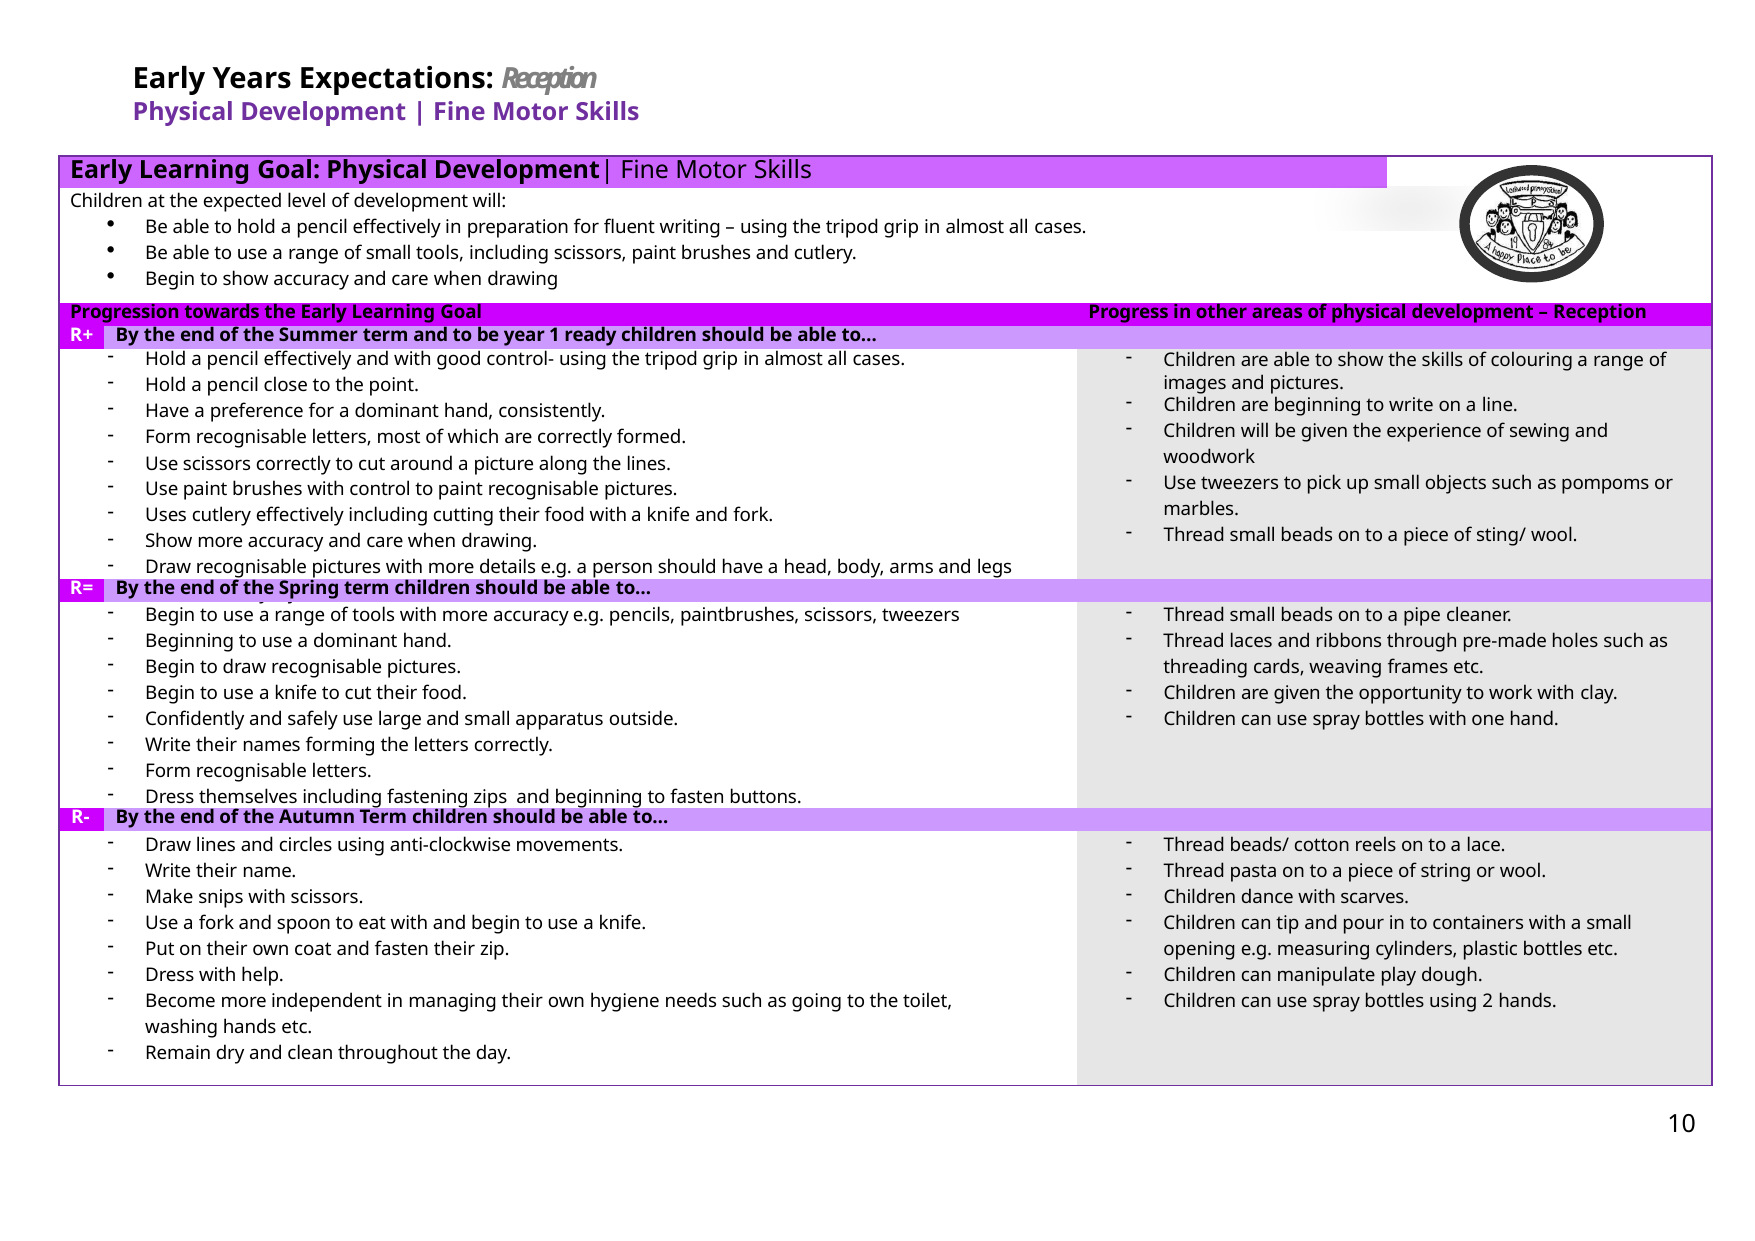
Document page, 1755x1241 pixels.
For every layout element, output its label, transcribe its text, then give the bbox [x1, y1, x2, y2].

table_cell Draw lines and circles using anti-clockwise movements. Write their name. Make snips with scissors. Use a fork and spoon to eat with and begin to use a knife. Put on their own coat and fasten their zip. Dress with help. Become more independent in managing their own hygiene needs such as going to the toilet, washing hands etc. Remain dry and clean throughout the day. [60, 831, 1077, 1085]
table_cell Children at the expected level of development will: Be able to hold a pencil effectively in preparation for fluent writing – using the tripod grip in almost all cases. Be able to use a range of small tools, including scissors, paint brushes and cutlery. Begin to show accuracy and care when drawing [60, 188, 1711, 303]
table_cell Progression towards the Early Learning Goal [60, 303, 1077, 326]
table_cell R= [60, 579, 104, 602]
table_cell Thread small beads on to a pipe cleaner. Thread laces and ribbons through pre-made holes such as threading cards, weaving frames etc. Children are given the opportunity to work with clay. Children can use spray bottles with one hand. [1077, 602, 1711, 808]
table_cell By the end of the Autumn Term children should be able to… [104, 808, 1711, 831]
table_cell R- [60, 808, 104, 831]
table_cell R+ [60, 326, 104, 349]
table_cell Begin to use a range of tools with more accuracy e.g. pencils, paintbrushes, scissors, tweezers Beginning to use a dominant hand. Begin to draw recognisable pictures. Begin to use a knife to cut their food. Confidently and safely use large and small apparatus outside. Write their names forming the letters correctly. Form recognisable letters. Dress themselves including fastening zips and beginning to fasten buttons. Go to the toilet independently and wash their hands [60, 602, 1077, 808]
table_header Early Learning Goal: Physical Development| Fine Motor Skills [60, 157, 1387, 188]
table_cell Thread beads/ cotton reels on to a lace. Thread pasta on to a piece of string or wool. Children dance with scarves. Children can tip and pour in to containers with a small opening e.g. measuring cylinders, plastic bottles etc. Children can manipulate play dough. Children can use spray bottles using 2 hands. [1077, 831, 1711, 1085]
table_cell Progress in other areas of physical development – Reception [1077, 303, 1711, 326]
table_cell Hold a pencil effectively and with good control- using the tripod grip in almost all cases. Hold a pencil close to the point. Have a preference for a dominant hand, consistently. Form recognisable letters, most of which are correctly formed. Use scissors correctly to cut around a picture along the lines. Use paint brushes with control to paint recognisable pictures. Uses cutlery effectively including cutting their food with a knife and fork. Show more accuracy and care when drawing. Draw recognisable pictures with more details e.g. a person should have a head, body, arms and legs from the body, eyes, nose, mouth, hair etc. [60, 349, 1077, 579]
table_cell By the end of the Summer term and to be year 1 ready children should be able to… [104, 326, 1711, 349]
table_cell Children are able to show the skills of colouring a range of images and pictures. Children are beginning to write on a line. Children will be given the experience of sewing and woodwork Use tweezers to pick up small objects such as pompoms or marbles. Thread small beads on to a piece of sting/ wool. [1077, 349, 1711, 579]
table_header [1387, 157, 1711, 188]
slide_number 10 [1661, 1105, 1702, 1241]
table_cell By the end of the Spring term children should be able to… [104, 579, 1711, 602]
picture [1464, 169, 1599, 278]
text_box Early Years Expectations: Reception Physical Development | Fine Motor Skills [130, 56, 655, 126]
